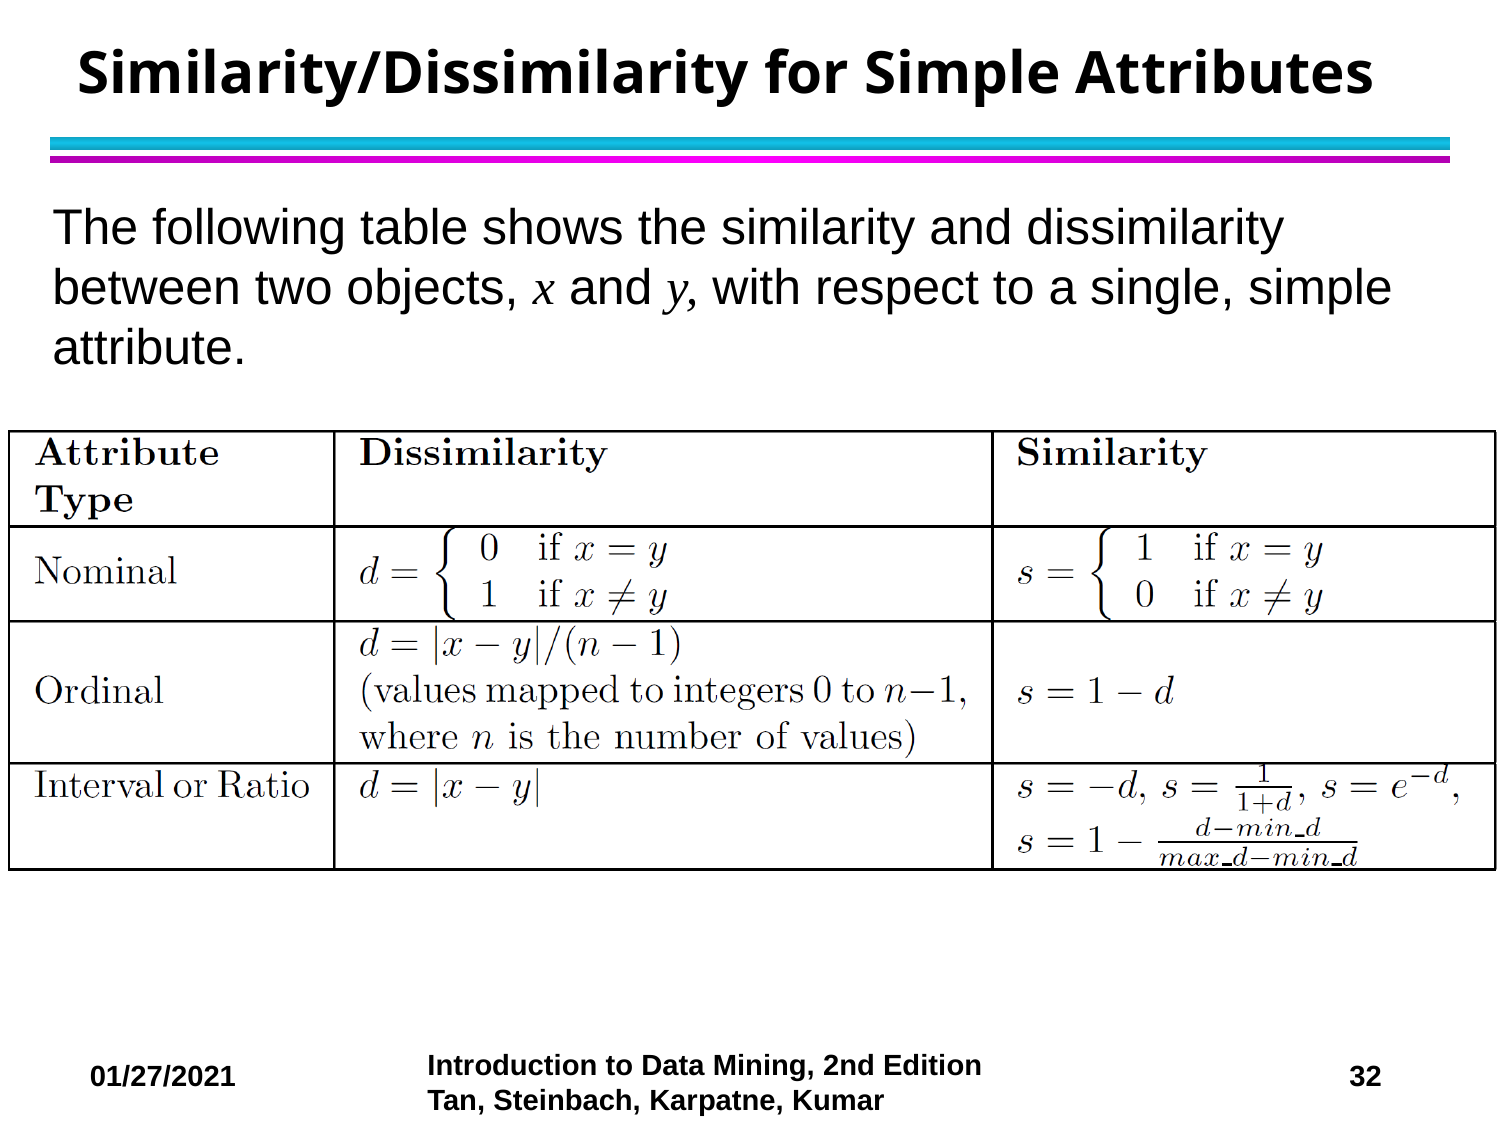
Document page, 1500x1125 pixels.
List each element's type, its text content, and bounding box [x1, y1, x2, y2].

picture [0, 425, 1500, 876]
text_box The following table shows the similarity and dissimilarity between two objects, x and y, with respect to a single, simple attribute. [37, 187, 1463, 383]
title Similarity/Dissimilarity for Simple Attributes [62, 24, 1421, 113]
